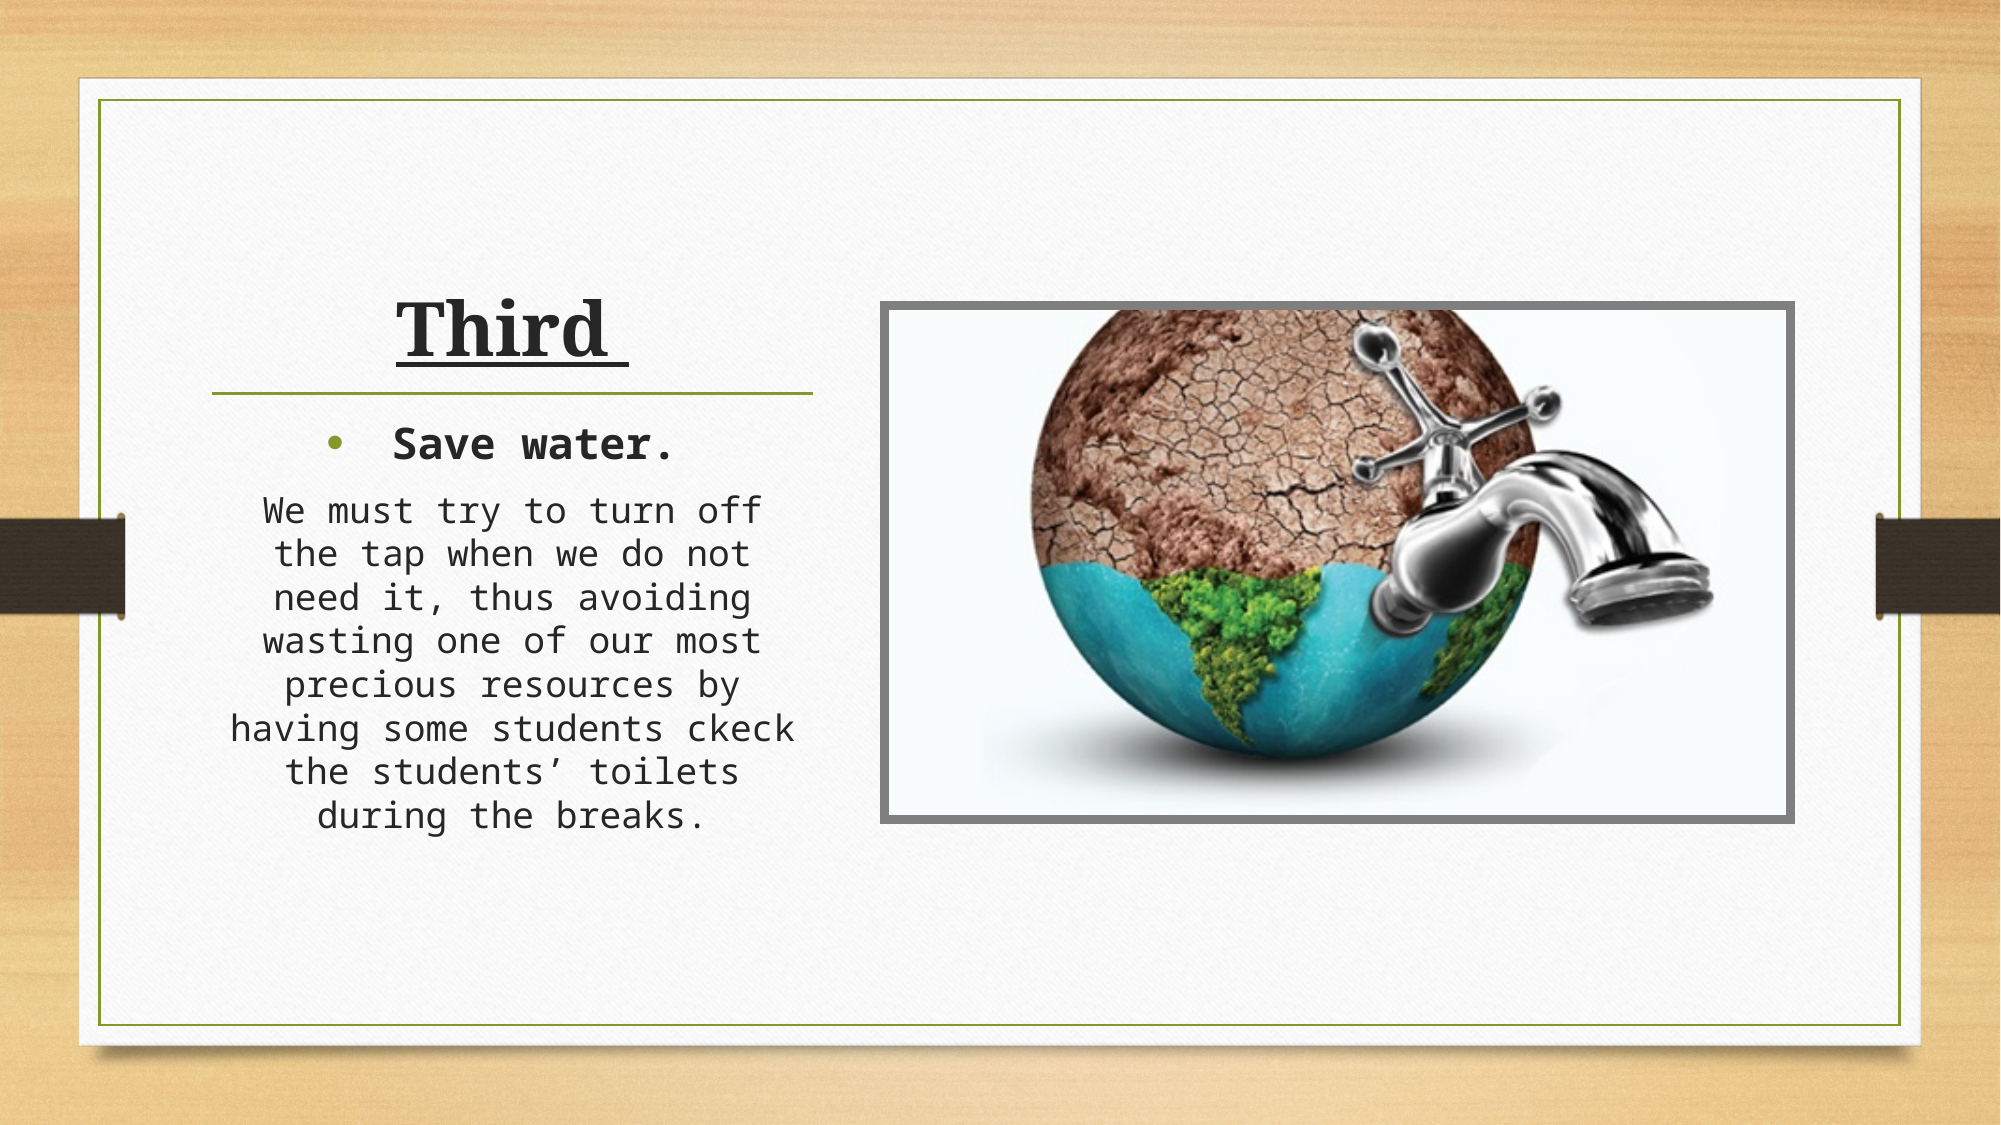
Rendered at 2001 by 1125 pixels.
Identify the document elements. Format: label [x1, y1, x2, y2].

text_box [0, 0, 2000, 1125]
picture [888, 309, 1787, 815]
